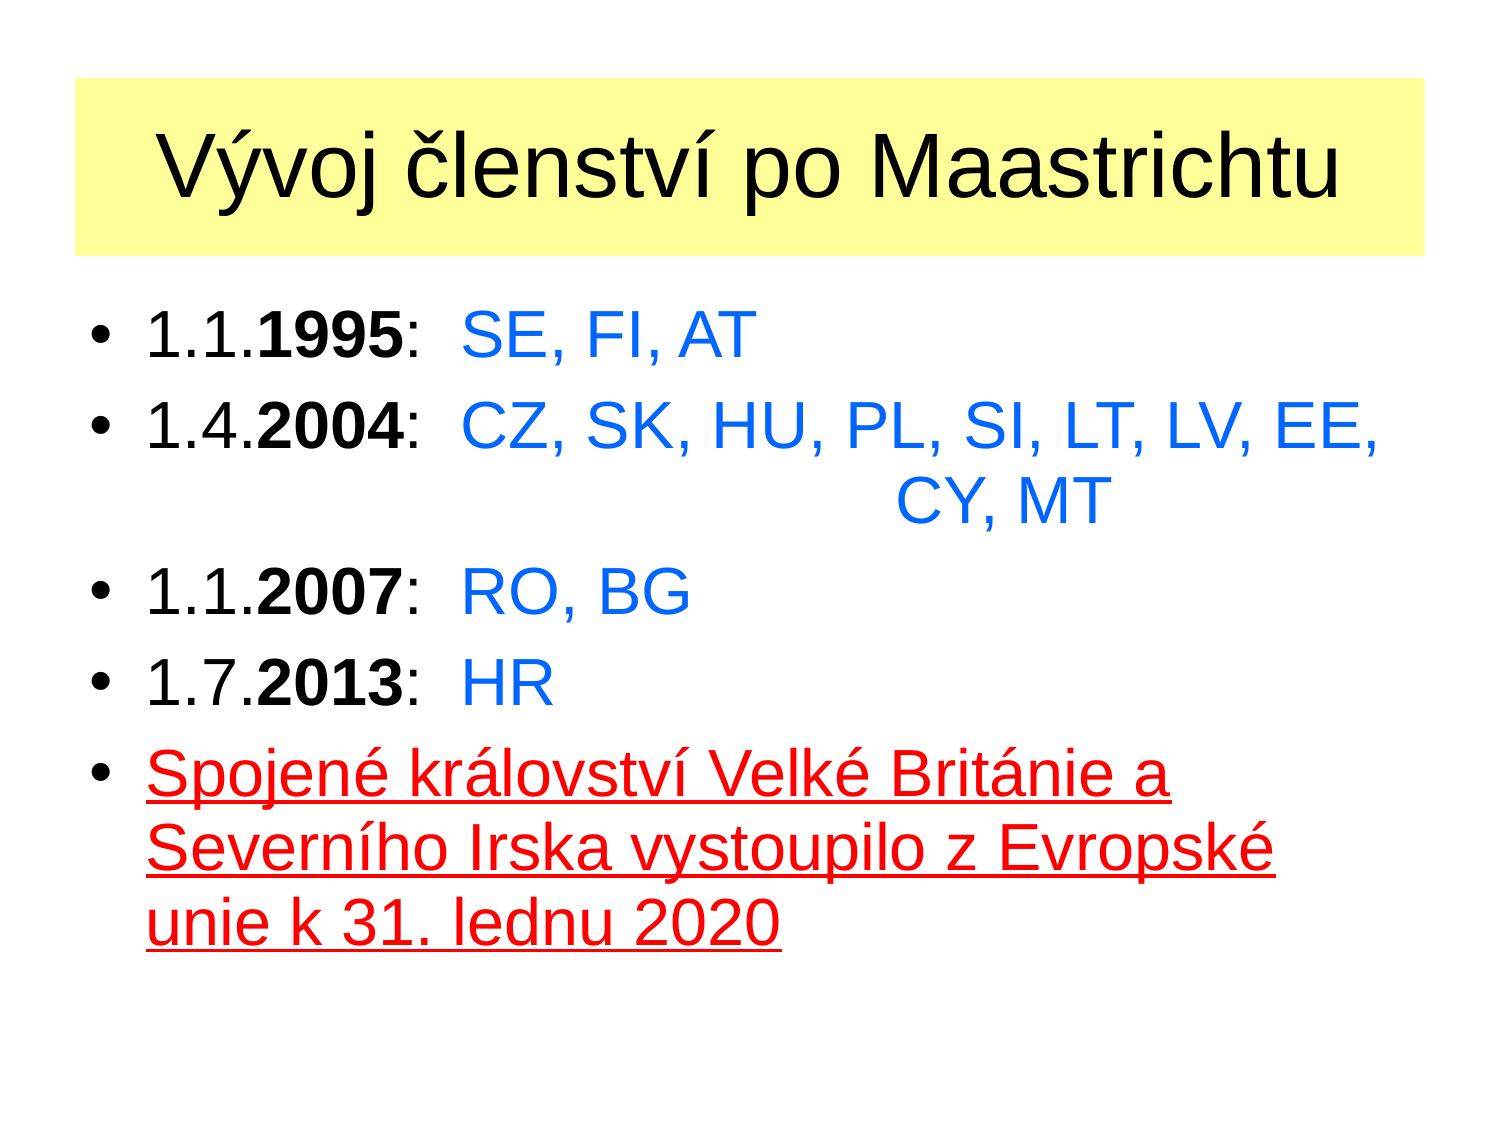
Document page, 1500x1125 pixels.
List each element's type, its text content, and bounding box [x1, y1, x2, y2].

list 1.1.1995: SE, FI, AT 1.4.2004: CZ, SK, HU, PL, SI, LT, LV, EE, CY, MT 1.1.2007: RO, BG 1.7.2013: HR Spojené království Velké Británie a Severního Irska vystoupilo z Evropské unie k 31. lednu 2020 [75, 290, 1425, 1005]
title Vývoj členství po Maastrichtu [75, 78, 1425, 257]
